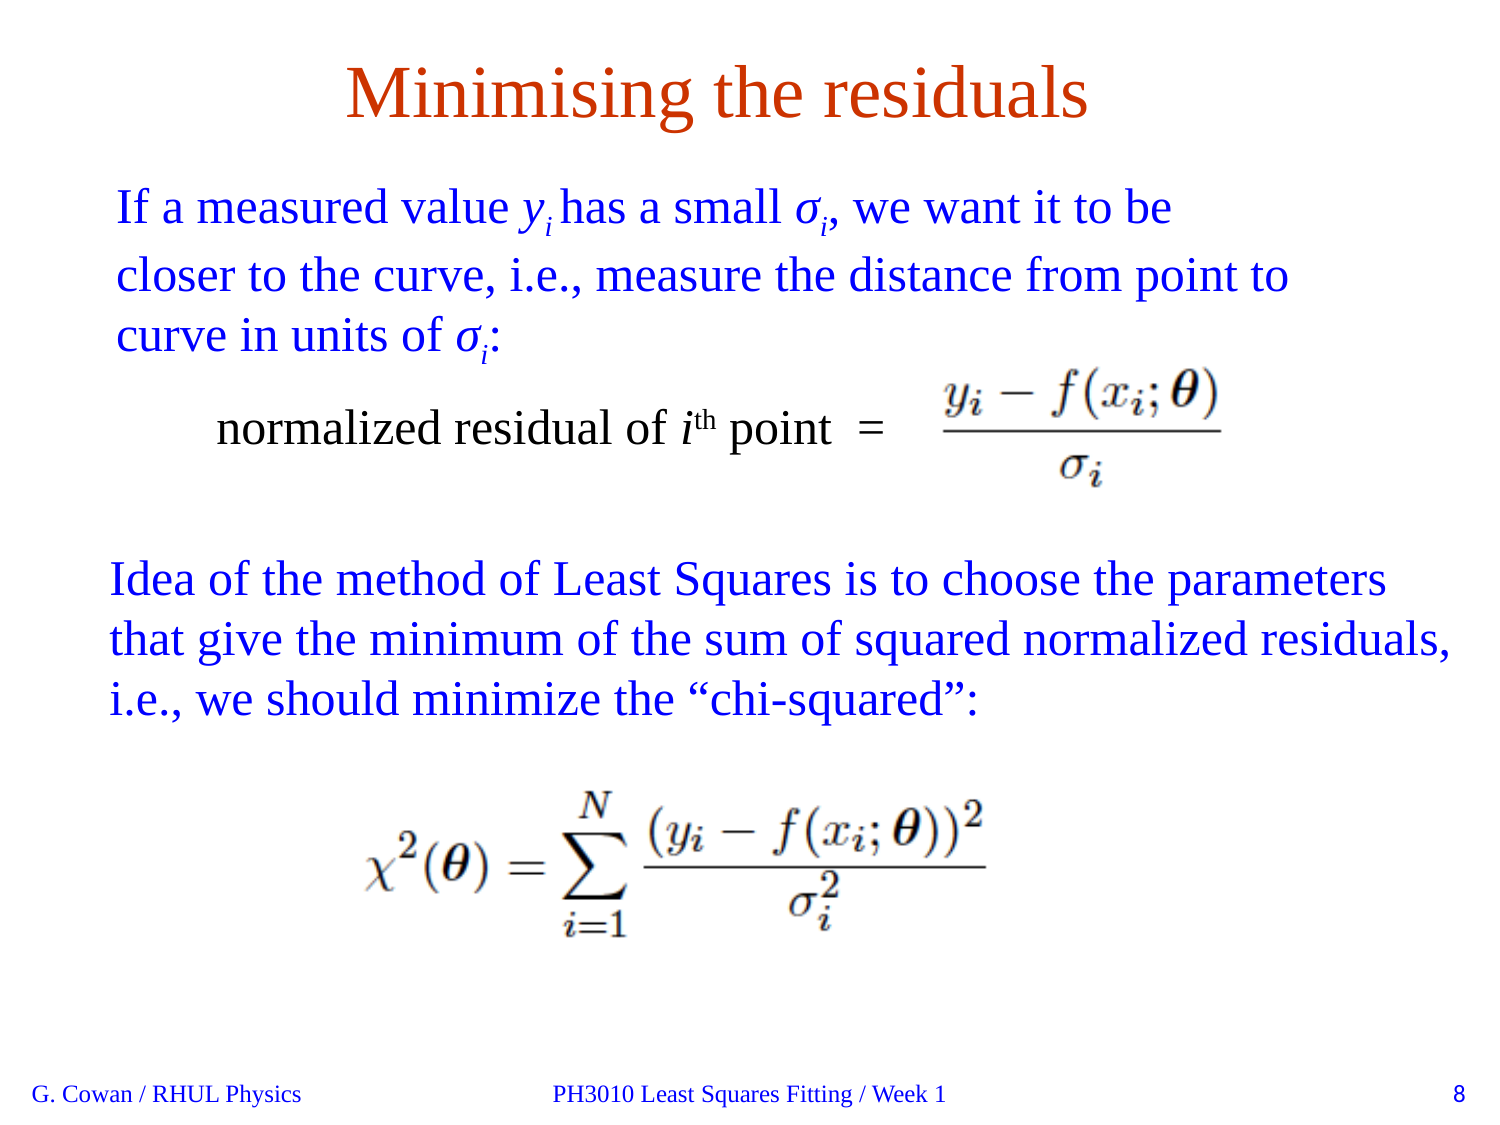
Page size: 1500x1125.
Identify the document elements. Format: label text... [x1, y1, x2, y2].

text_box Idea of the method of Least Squares is to choose the parameters that give the minimum of the sum of squared normalized residuals, i.e., we should minimize the “chi-squared”: [94, 538, 1468, 733]
text_box normalized residual of ith point = [201, 386, 913, 462]
footer PH3010 Least Squares Fitting / Week 1 [512, 1062, 988, 1123]
text_box Minimising the residuals [80, 36, 1356, 137]
picture [350, 774, 999, 951]
picture [927, 361, 1231, 496]
text_box If a measured value yi has a small σi, we want it to be closer to the curve, i.e., measure the distance from point to curve in units of σi: [101, 166, 1306, 378]
slide_number G. Cowan / RHUL Physics [16, 1062, 367, 1123]
slide_number 8 [1130, 1062, 1481, 1123]
